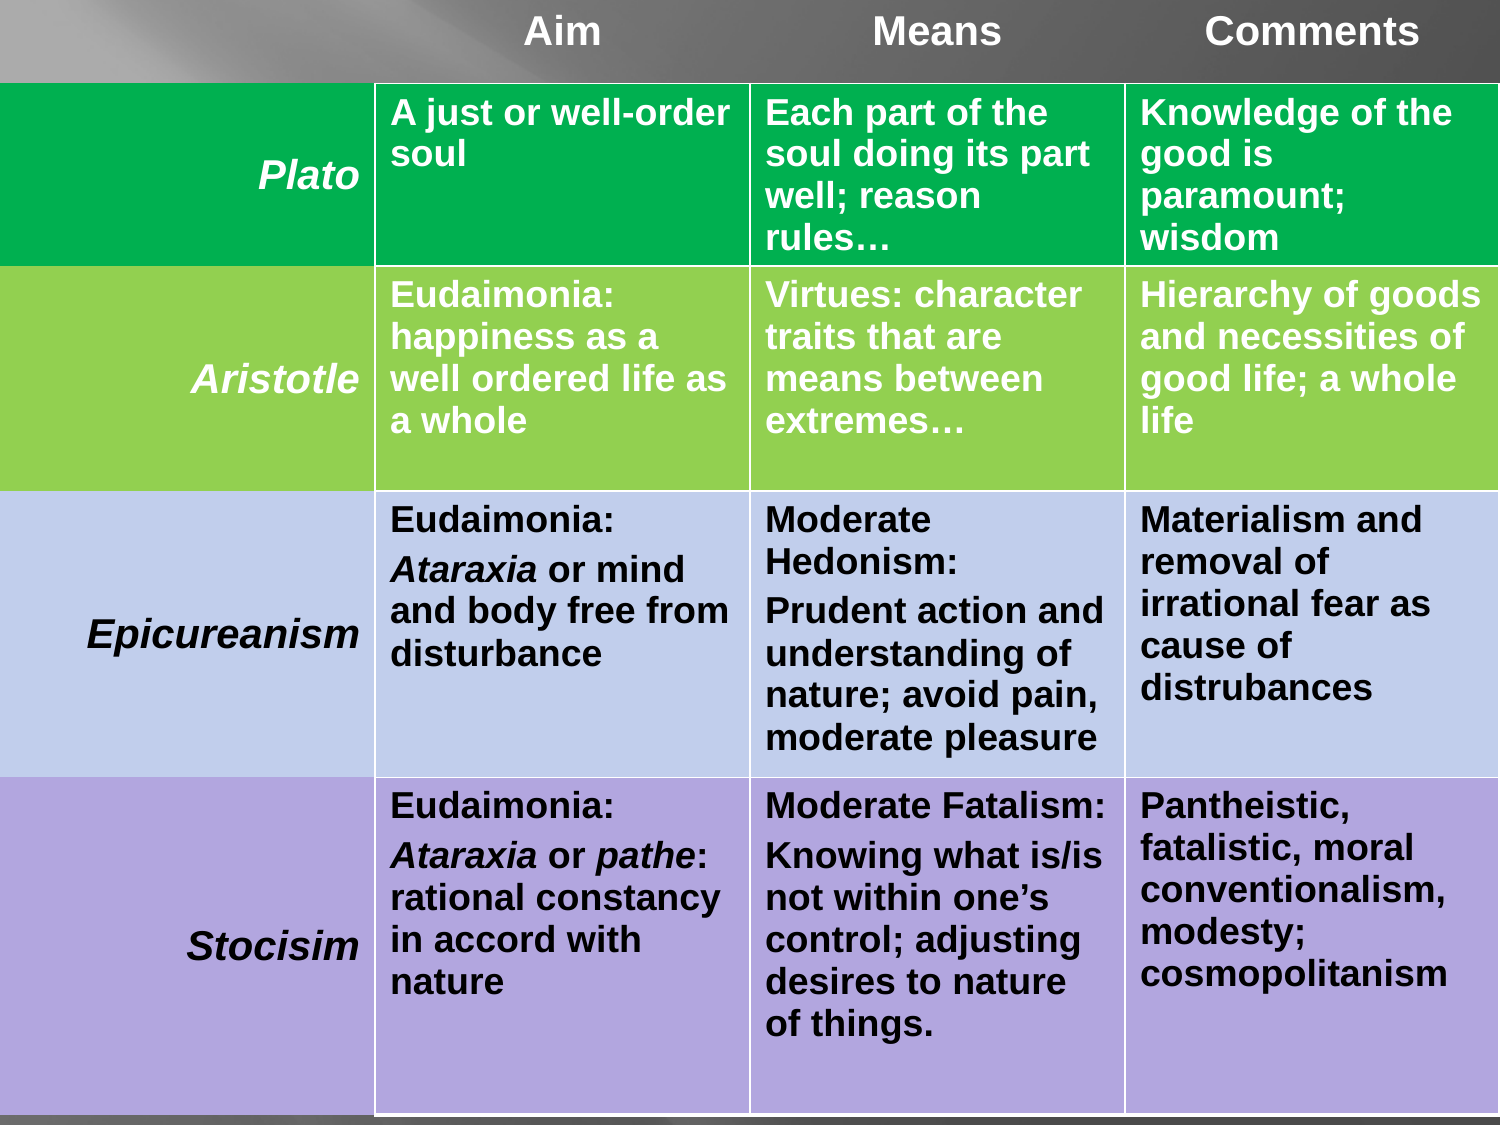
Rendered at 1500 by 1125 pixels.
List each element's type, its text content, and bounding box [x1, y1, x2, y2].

table_cell Eudaimonia: happiness as a well ordered life as a whole [376, 267, 749, 490]
table_cell Virtues: character traits that are means between extremes… [751, 267, 1124, 490]
table_cell Moderate Fatalism: Knowing what is/is not within one’s control; adjusting desires to nature of things. [751, 778, 1124, 1113]
table_cell Eudaimonia: Ataraxia or pathe: rational constancy in accord with nature [376, 778, 749, 1113]
table_header [0, 0, 375, 83]
table_cell Plato [0, 83, 374, 266]
table_header Means [750, 0, 1125, 83]
table_cell Moderate Hedonism: Prudent action and understanding of nature; avoid pain, moderate pleasure [751, 492, 1124, 777]
table_cell Materialism and removal of irrational fear as cause of distrubances [1126, 492, 1498, 777]
table_header Comments [1125, 0, 1500, 83]
table_cell Knowledge of the good is paramount; wisdom [1126, 84, 1498, 265]
table_cell Stocisim [0, 777, 374, 1115]
table_cell Hierarchy of goods and necessities of good life; a whole life [1126, 267, 1498, 490]
table_cell Pantheistic, fatalistic, moral conventionalism, modesty; cosmopolitanism [1126, 778, 1498, 1113]
table_cell Eudaimonia: Ataraxia or mind and body free from disturbance [376, 492, 749, 777]
table_cell Epicureanism [0, 491, 374, 777]
table_cell Aristotle [0, 266, 374, 491]
table_header Aim [375, 0, 750, 83]
table_cell Each part of the soul doing its part well; reason rules… [751, 84, 1124, 265]
table_cell A just or well-order soul [376, 84, 749, 265]
